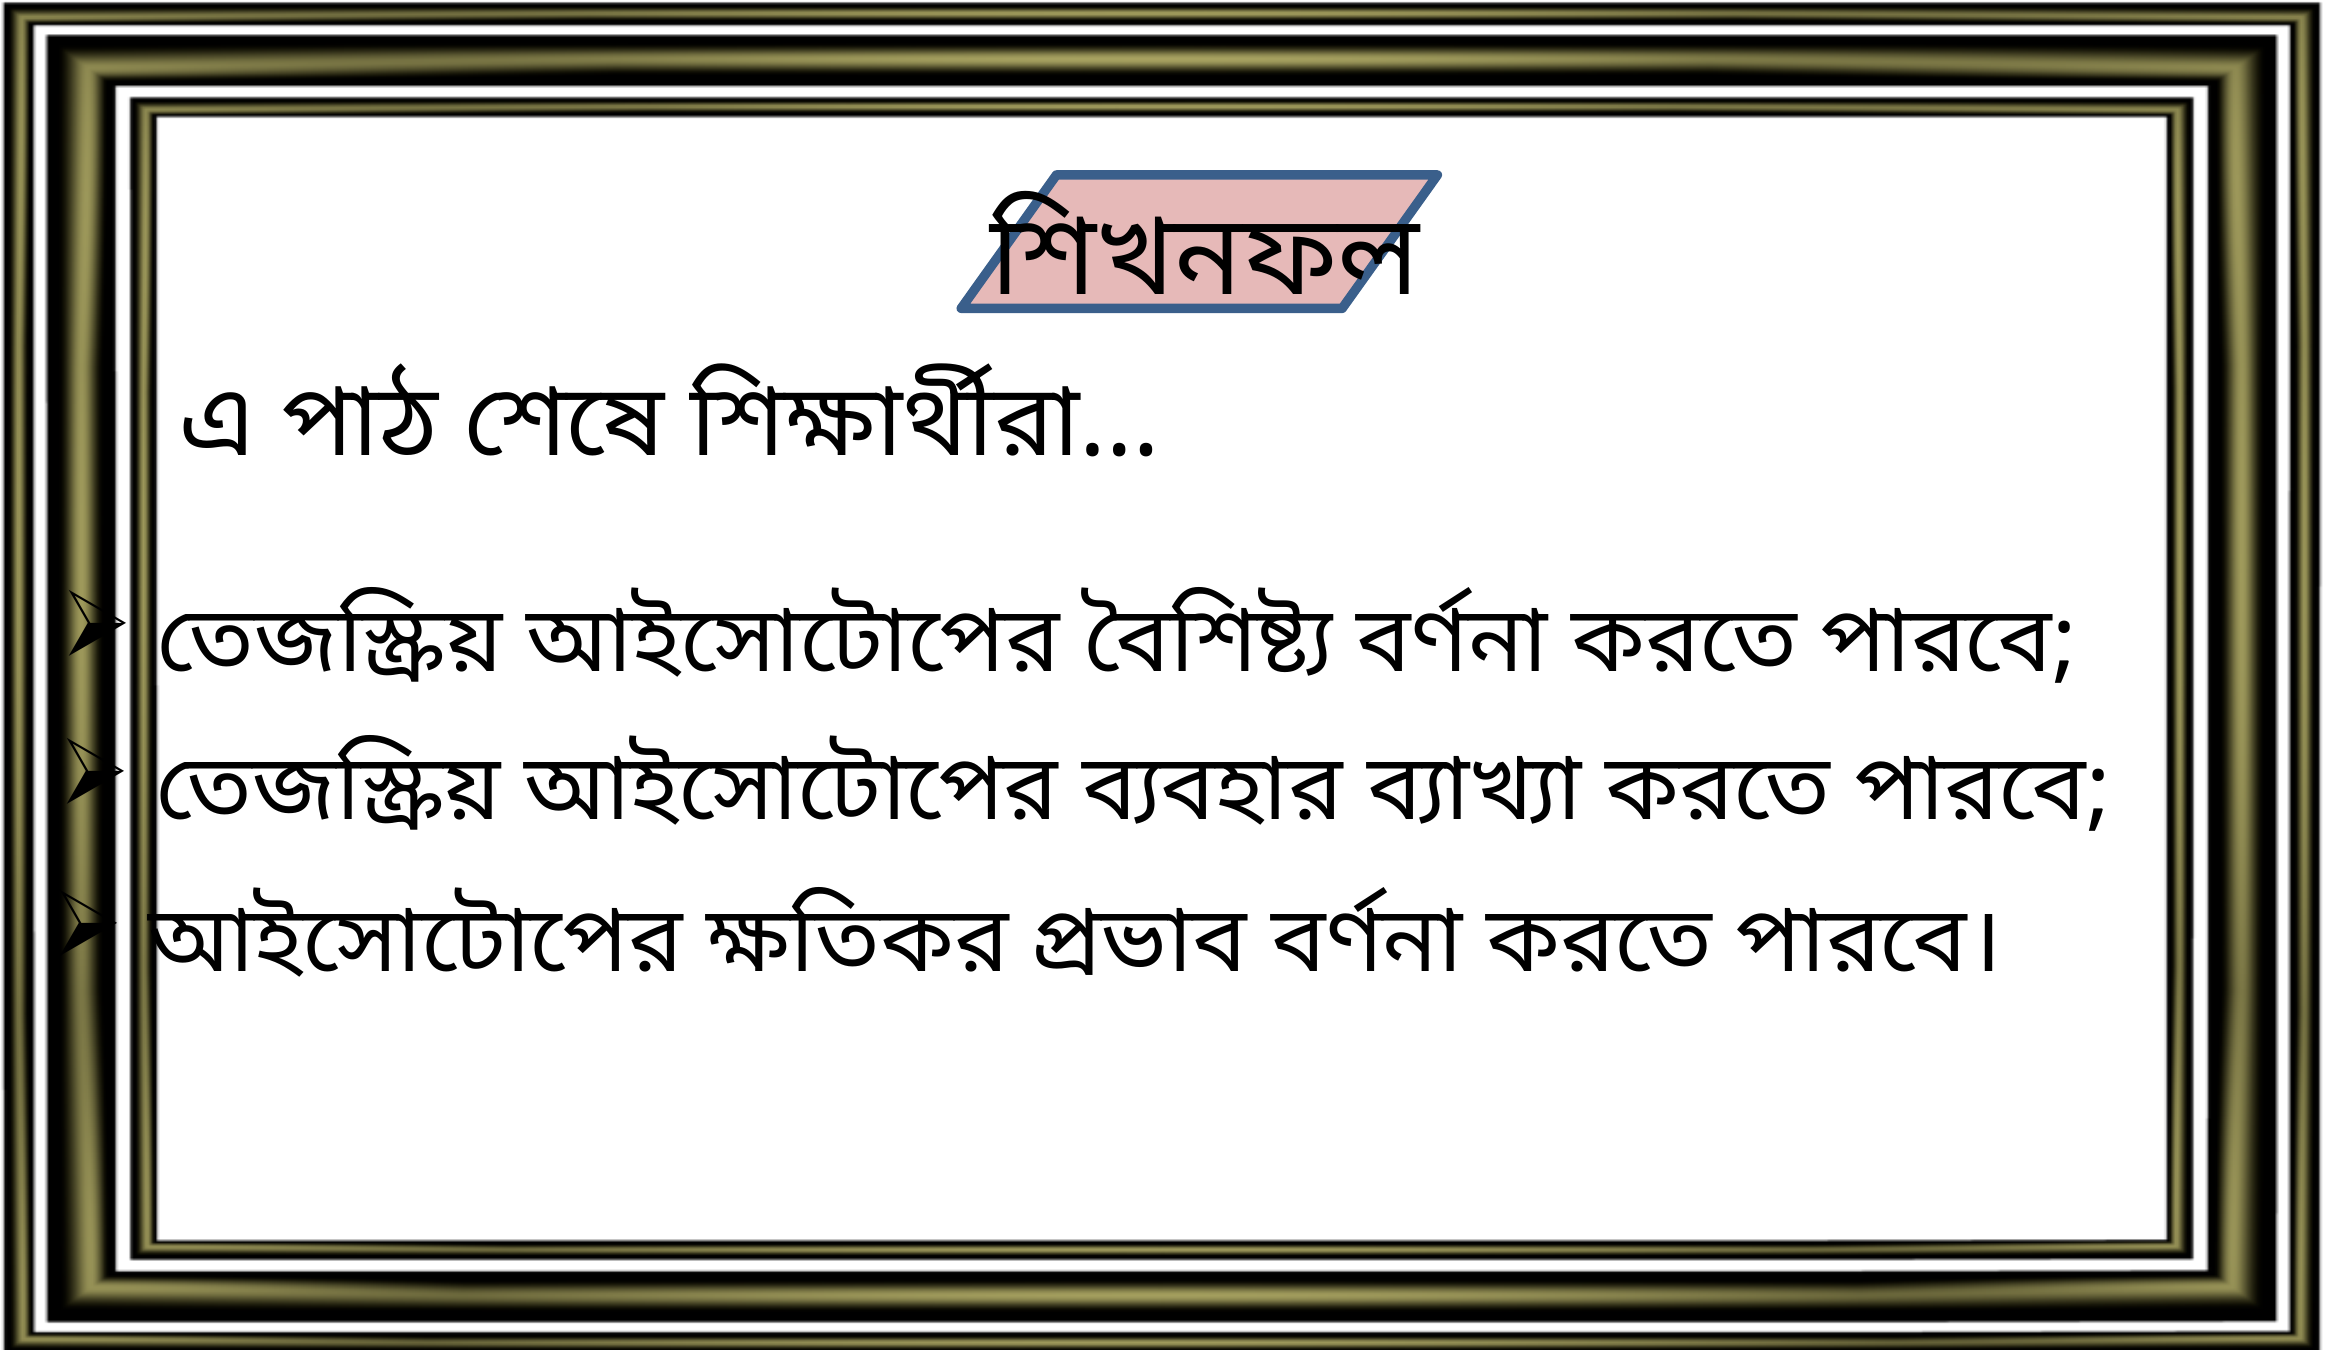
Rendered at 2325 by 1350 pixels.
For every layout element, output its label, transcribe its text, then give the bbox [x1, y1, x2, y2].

text_box শিখনফল [974, 173, 1436, 327]
picture [0, 0, 2325, 1350]
text_box আইসোটোপের ক্ষতিকর প্রভাব বর্ণনা করতে পারবে। [31, 869, 2023, 1001]
text_box তেজস্ক্রিয় আইসোটোপের ব্যবহার ব্যাখ্যা করতে পারবে; [39, 717, 2131, 848]
text_box তেজস্ক্রিয় আইসোটোপের বৈশিষ্ট্য বর্ণনা করতে পারবে; [40, 569, 2098, 701]
text_box [1056, 172, 1440, 181]
text_box [959, 286, 974, 311]
text_box এ পাঠ শেষে শিক্ষার্থীরা… [157, 343, 1183, 487]
